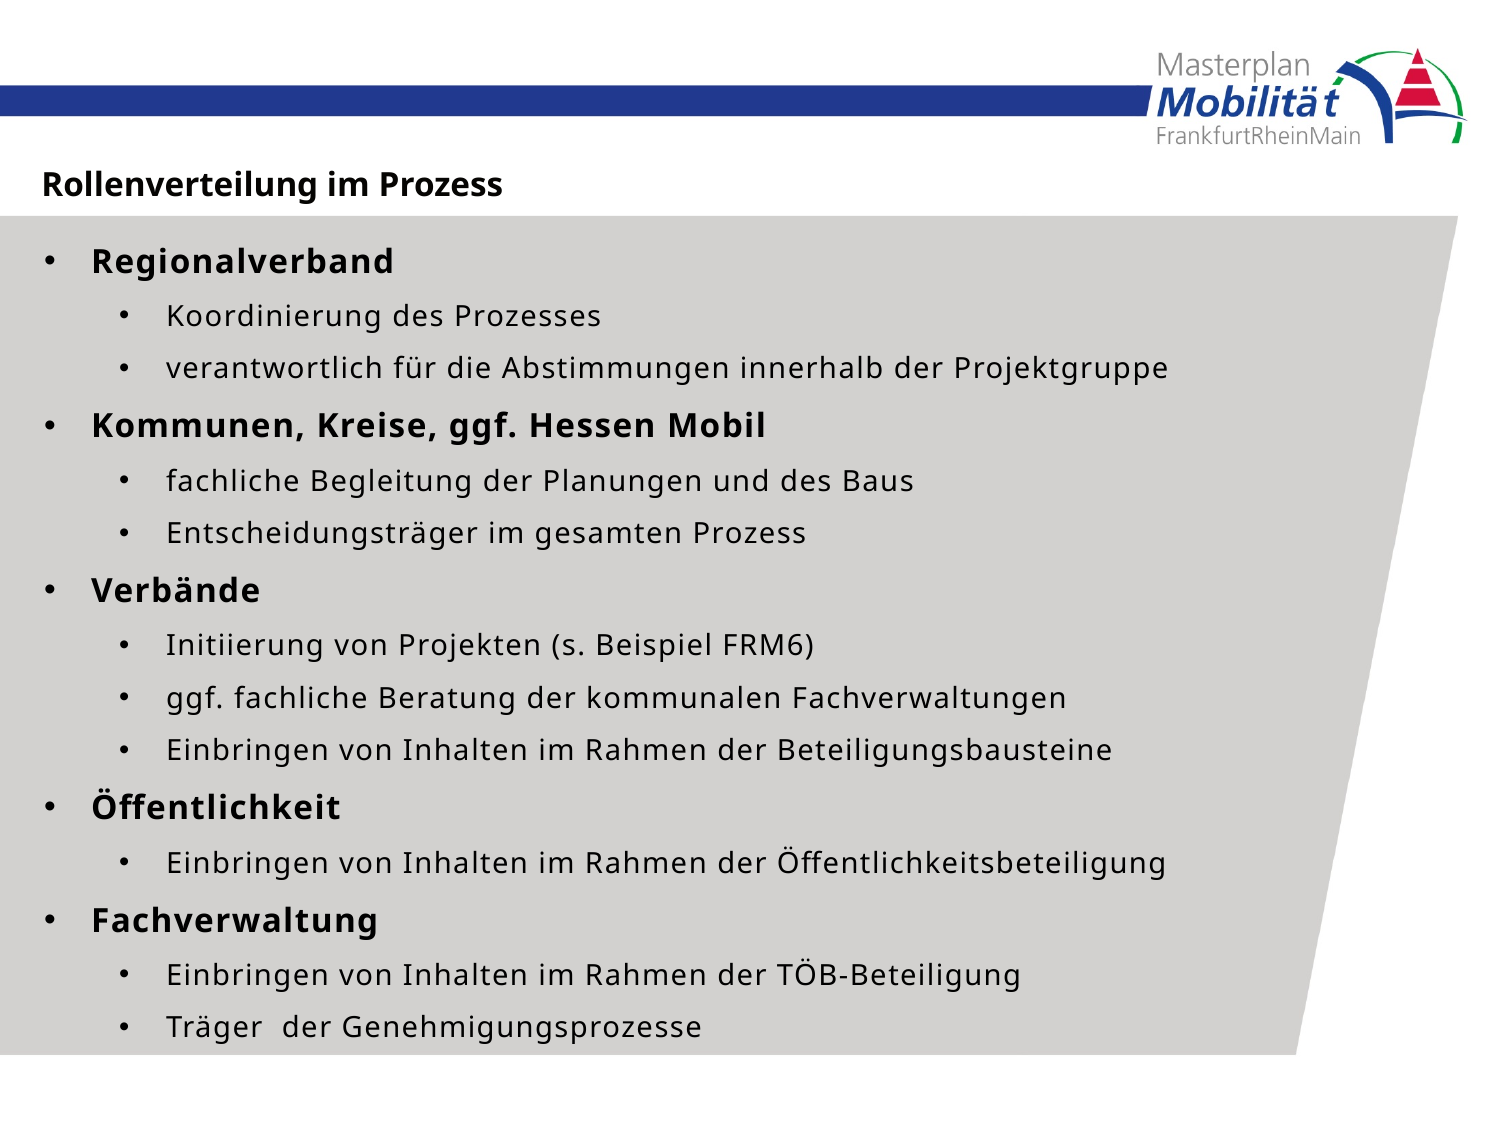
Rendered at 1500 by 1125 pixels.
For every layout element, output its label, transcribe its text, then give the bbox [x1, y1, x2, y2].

picture [0, 3, 1500, 1125]
text_box Regionalverband Koordinierung des Prozesses verantwortlich für die Abstimmungen innerhalb der Projektgruppe Kommunen, Kreise, ggf. Hessen Mobil fachliche Begleitung der Planungen und des Baus Entscheidungsträger im gesamten Prozess Verbände Initiierung von Projekten (s. Beispiel FRM6) ggf. fachliche Beratung der kommunalen Fachverwaltungen Einbringen von Inhalten im Rahmen der Beteiligungsbausteine Öffentlichkeit Einbringen von Inhalten im Rahmen der Öffentlichkeitsbeteiligung Fachverwaltung Einbringen von Inhalten im Rahmen der TÖB-Beteiligung Träger der Genehmigungsprozesse [44, 219, 1197, 902]
text_box Rollenverteilung im Prozess [41, 148, 1471, 205]
